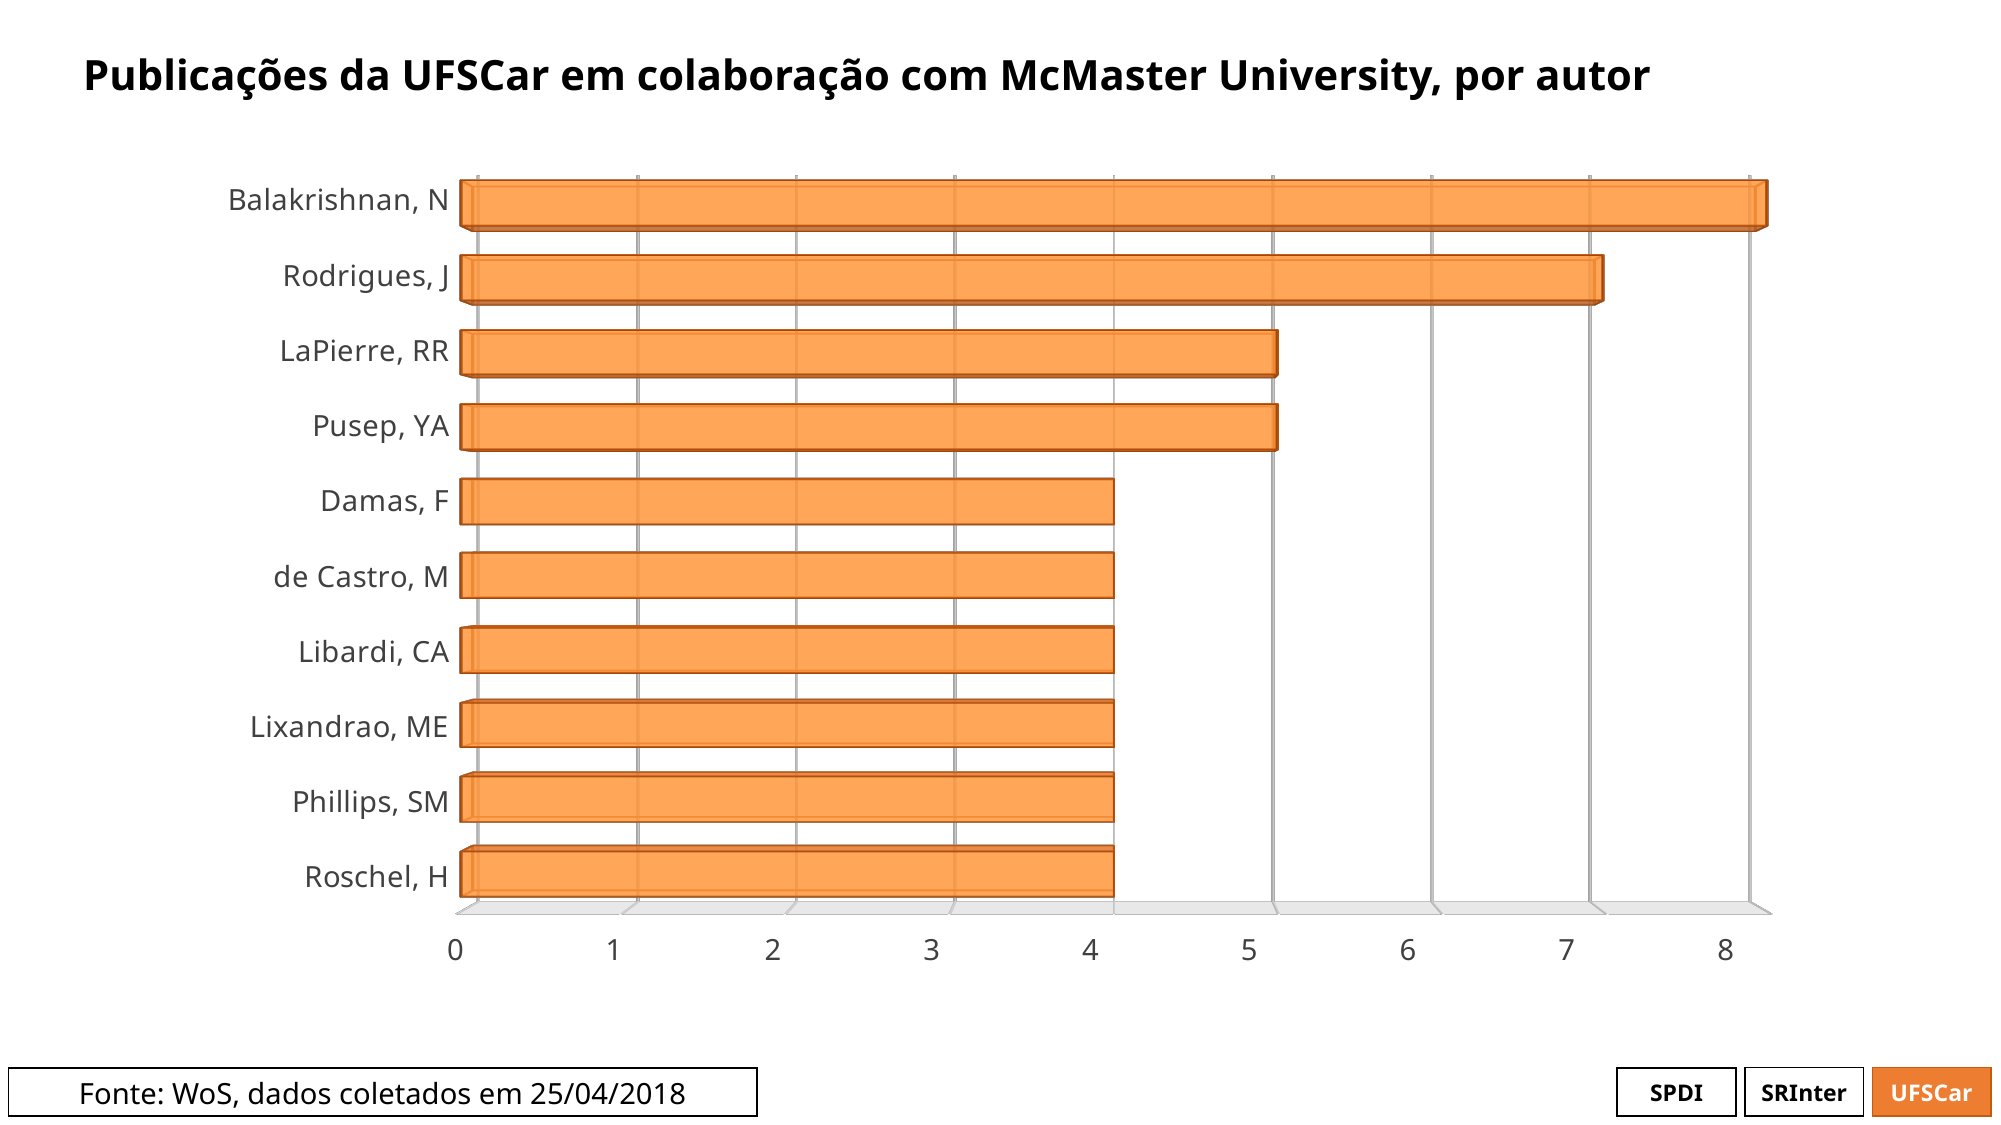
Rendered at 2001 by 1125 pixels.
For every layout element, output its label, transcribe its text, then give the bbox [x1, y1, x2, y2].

title Publicações da UFSCar em colaboração com McMaster University, por autor [68, 8, 1931, 145]
chart [136, 144, 1864, 988]
